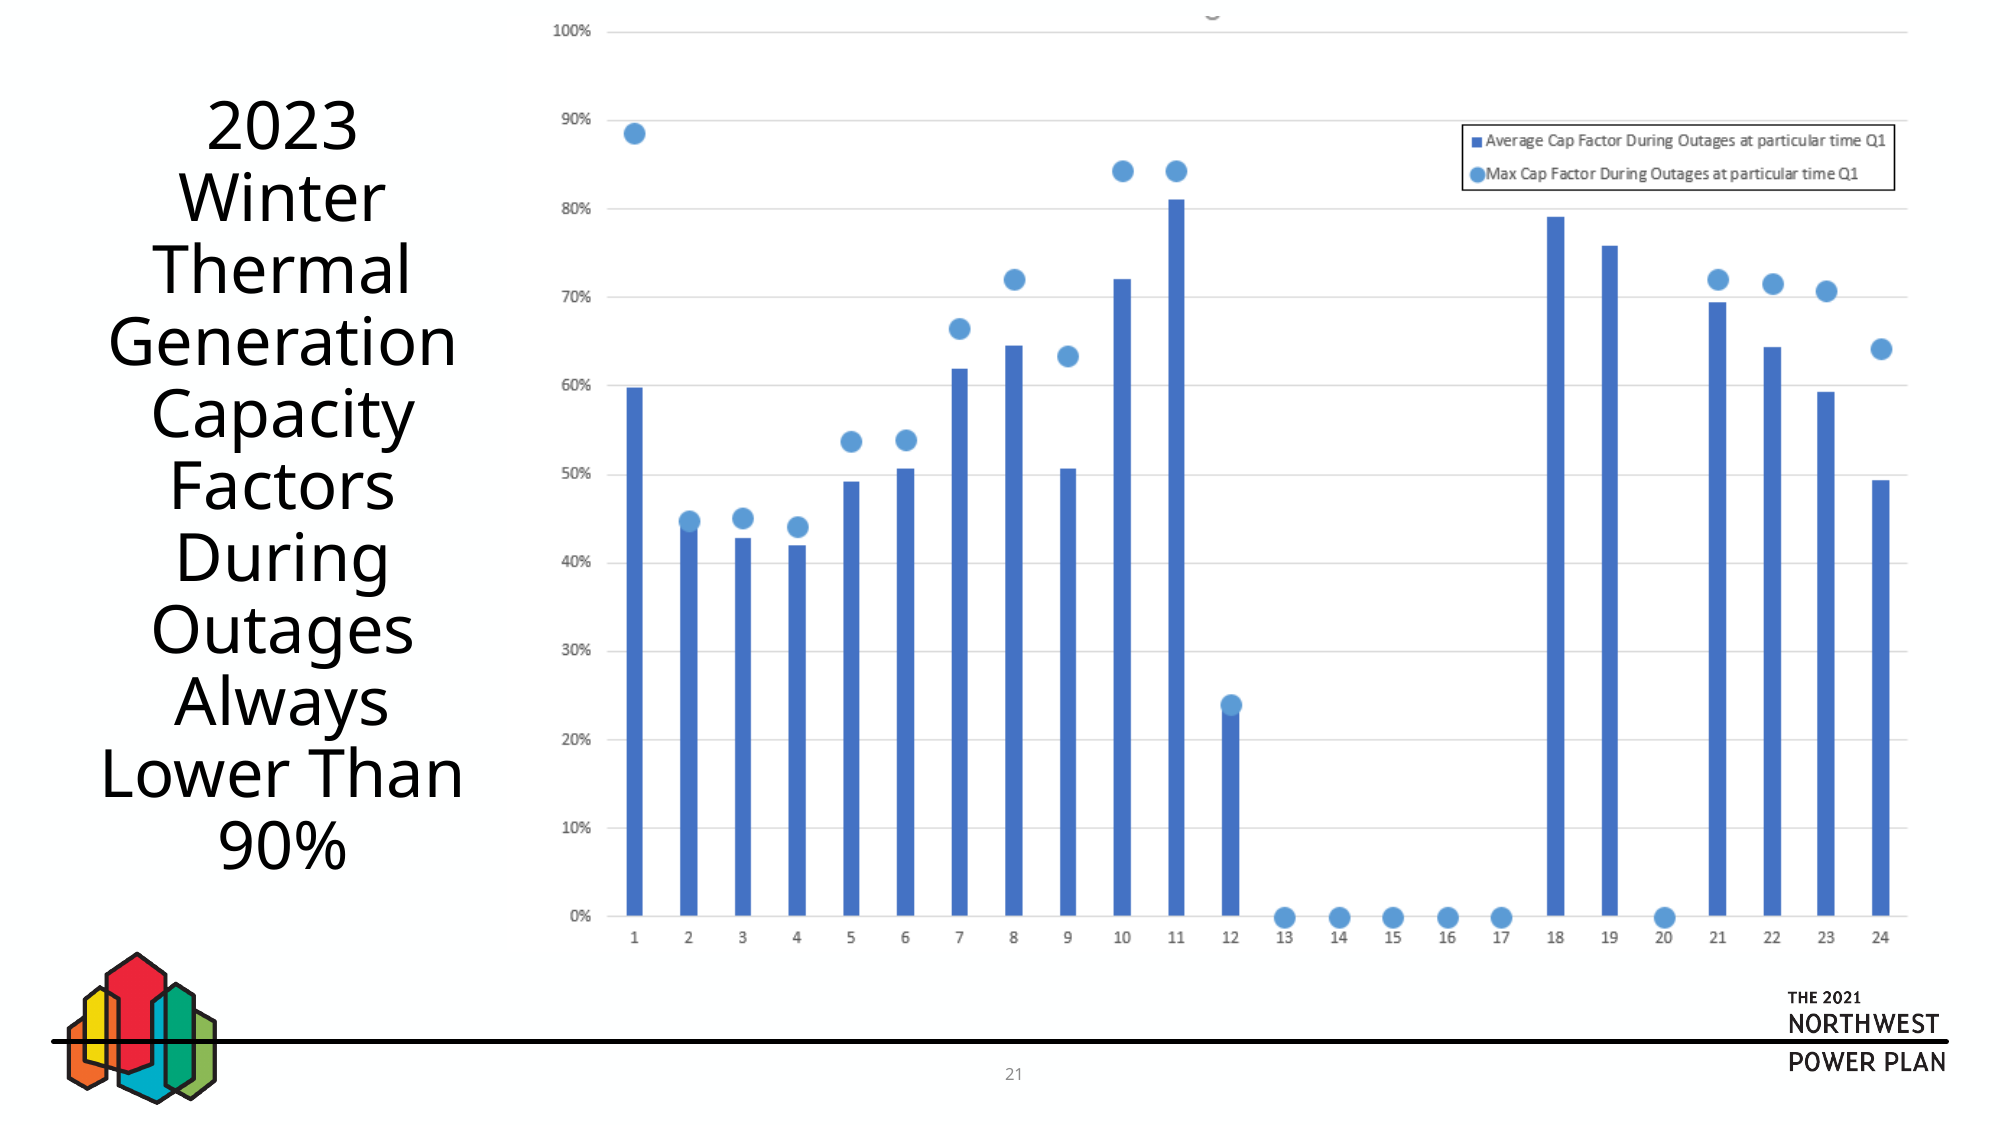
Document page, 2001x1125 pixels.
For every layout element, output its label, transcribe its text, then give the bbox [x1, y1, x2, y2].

title 2023 Winter Thermal Generation Capacity Factors During Outages Always Lower Than 90% [80, 59, 486, 916]
picture [1787, 988, 1947, 1078]
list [507, 16, 1920, 952]
picture [66, 951, 217, 1039]
slide_number 21 [956, 1053, 1073, 1098]
picture [66, 1044, 217, 1105]
